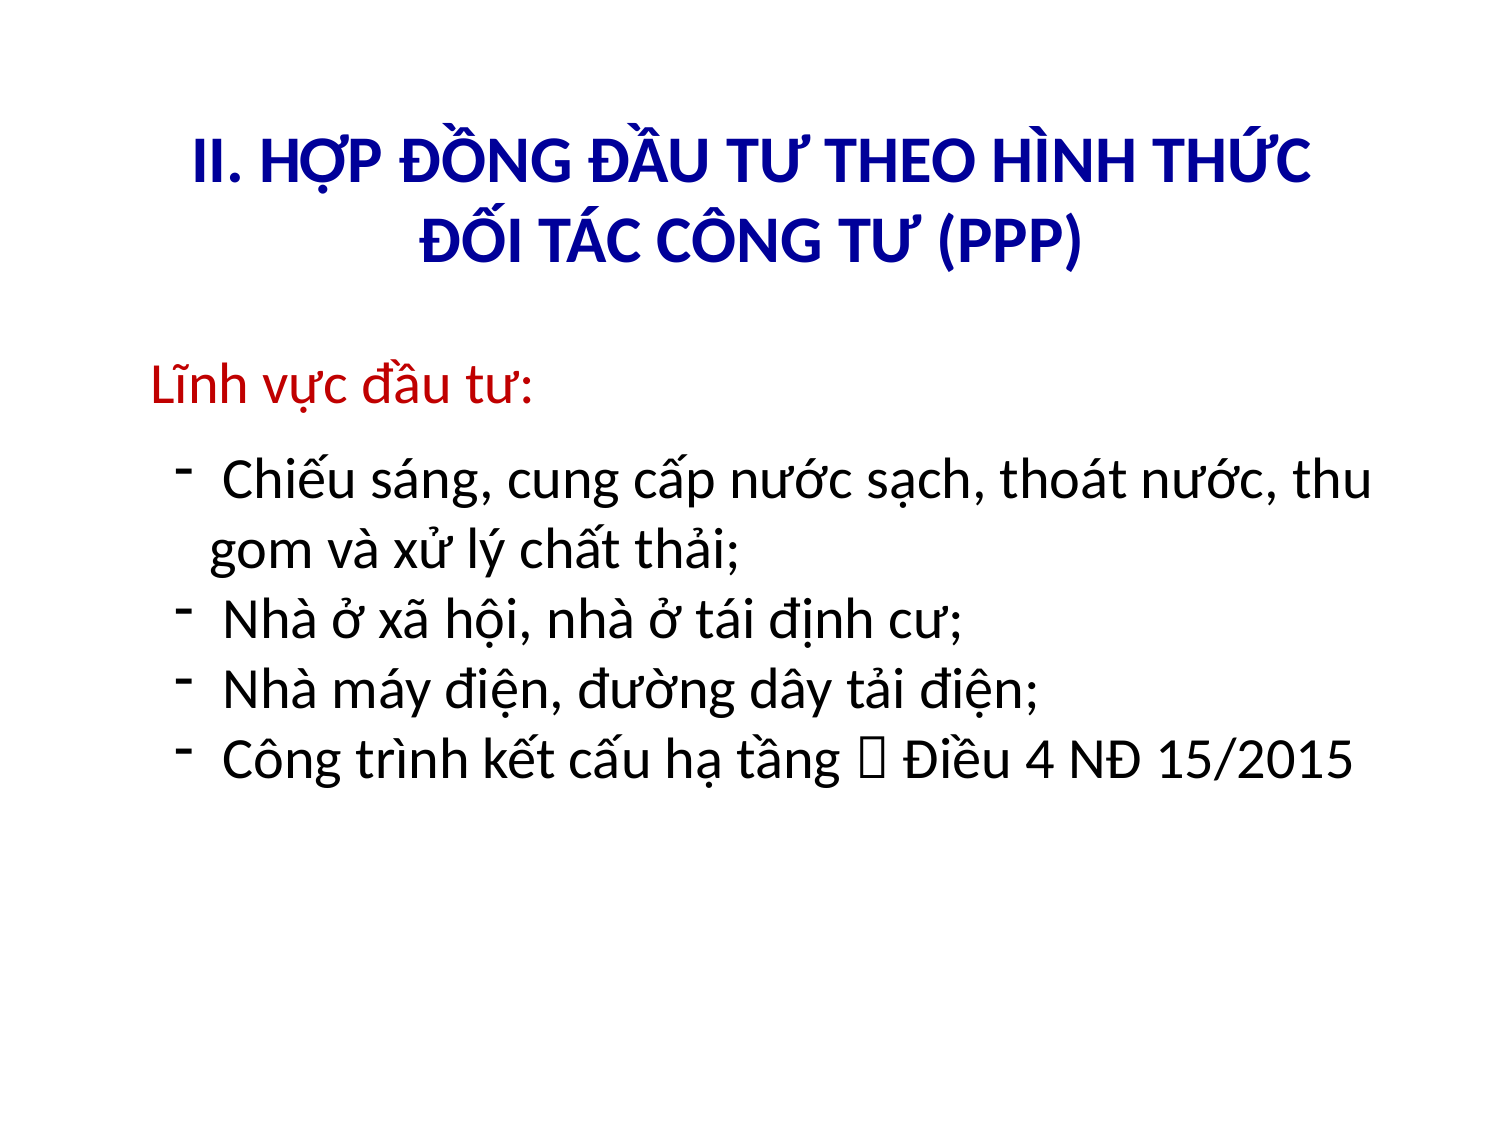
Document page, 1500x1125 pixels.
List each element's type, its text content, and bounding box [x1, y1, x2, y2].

text_box Lĩnh vực đầu tư: [135, 338, 1435, 423]
title II. HỢP ĐỒNG ĐẦU TƯ THEO HÌNH THỨC ĐỐI TÁC CÔNG TƯ (PPP) [76, 101, 1427, 290]
text_box Chiếu sáng, cung cấp nước sạch, thoát nước, thu gom và xử lý chất thải; Nhà ở xã hội, nhà ở tái định cư; Nhà máy điện, đường dây tải điện; Công trình kết cấu hạ tầng  Điều 4 NĐ 15/2015 [159, 432, 1412, 798]
